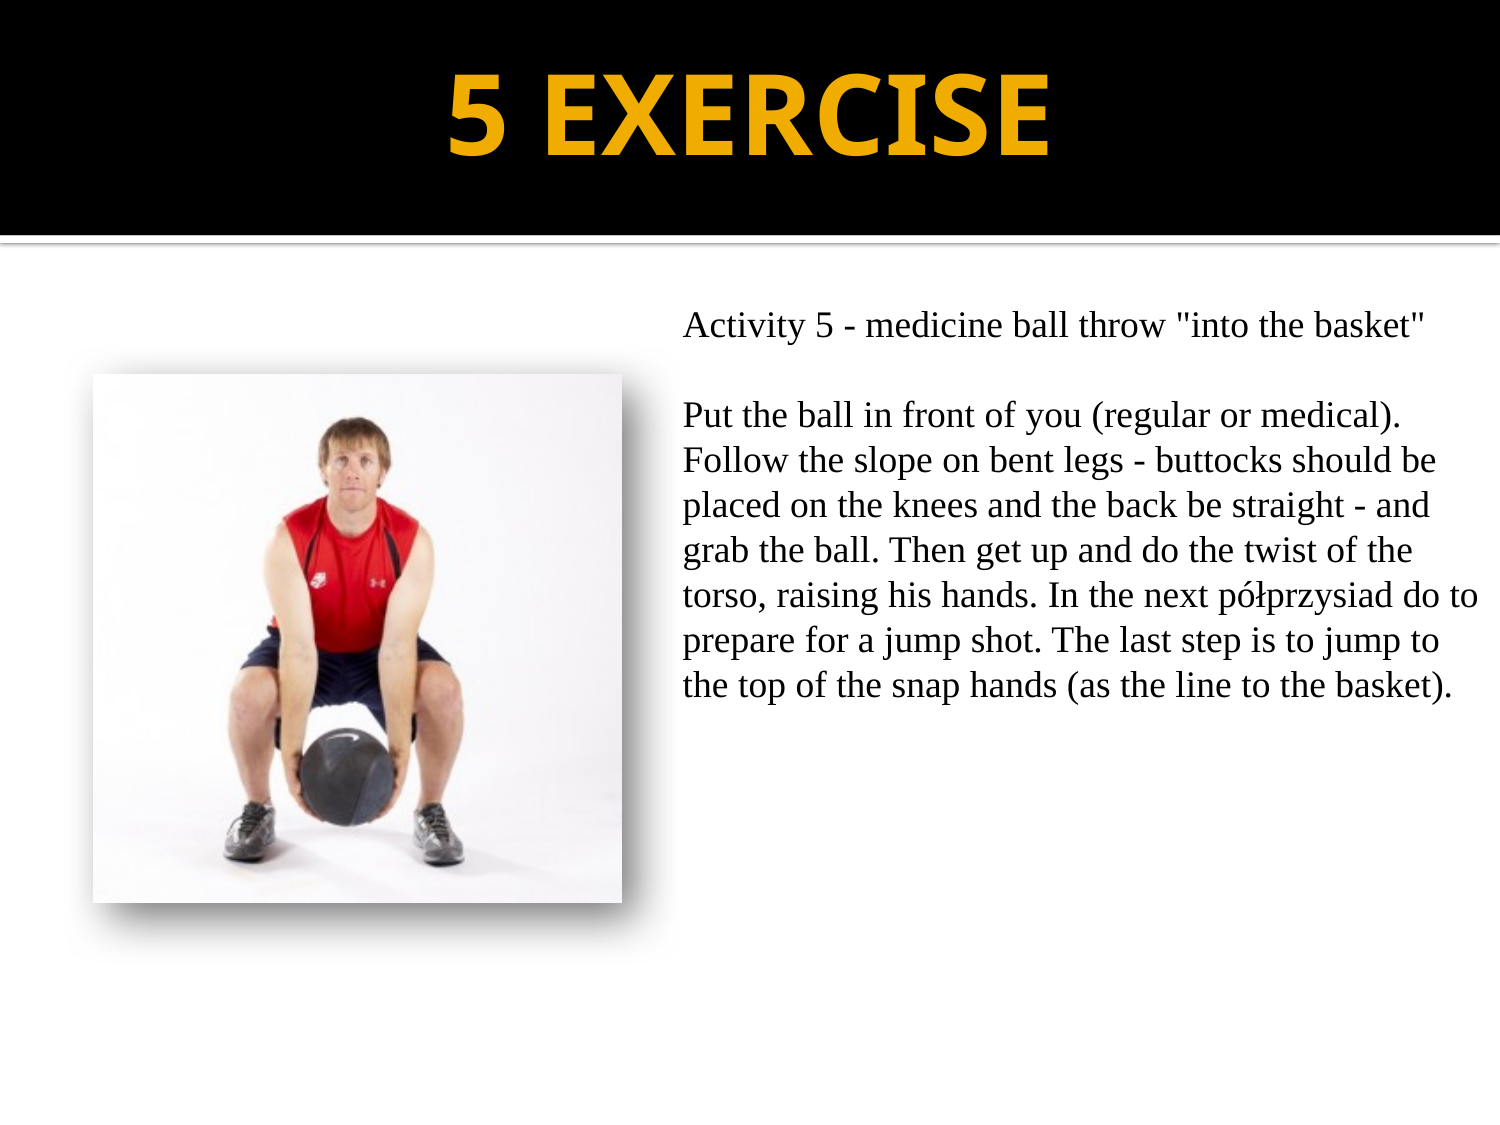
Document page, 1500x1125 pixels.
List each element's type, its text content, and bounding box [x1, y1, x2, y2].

picture [93, 374, 622, 903]
text_box Activity 5 - medicine ball throw "into the basket" Put the ball in front of you (regular or medical). Follow the slope on bent legs - buttocks should be placed on the knees and the back be straight - and grab the ball. Then get up and do the twist of the torso, raising his hands. In the next półprzysiad do to prepare for a jump shot. The last step is to jump to the top of the snap hands (as the line to the basket). [667, 292, 1500, 713]
text_box 5 exercise [430, 35, 1070, 185]
